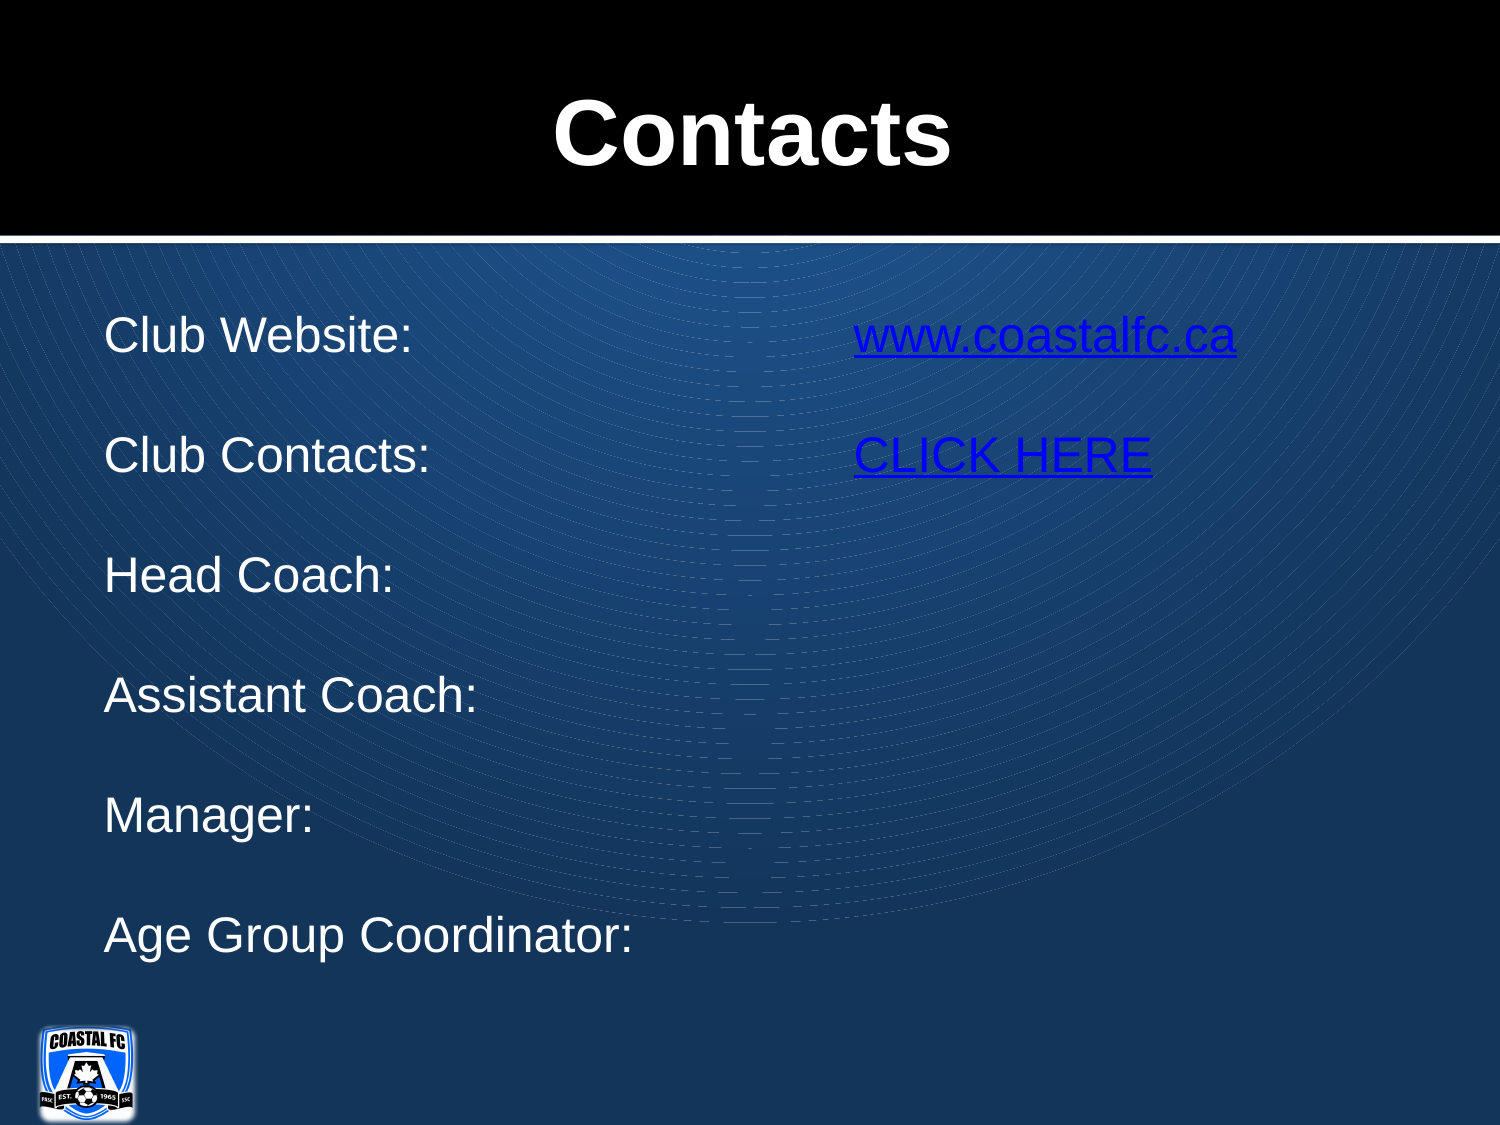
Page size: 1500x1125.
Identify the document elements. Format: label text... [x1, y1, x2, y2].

title Contacts [75, 25, 1425, 231]
list Club Website: www.coastalfc.ca Club Contacts: CLICK HERE Head Coach: Assistant Coach: Manager: Age Group Coordinator: [75, 287, 1425, 1013]
picture [39, 1027, 136, 1123]
